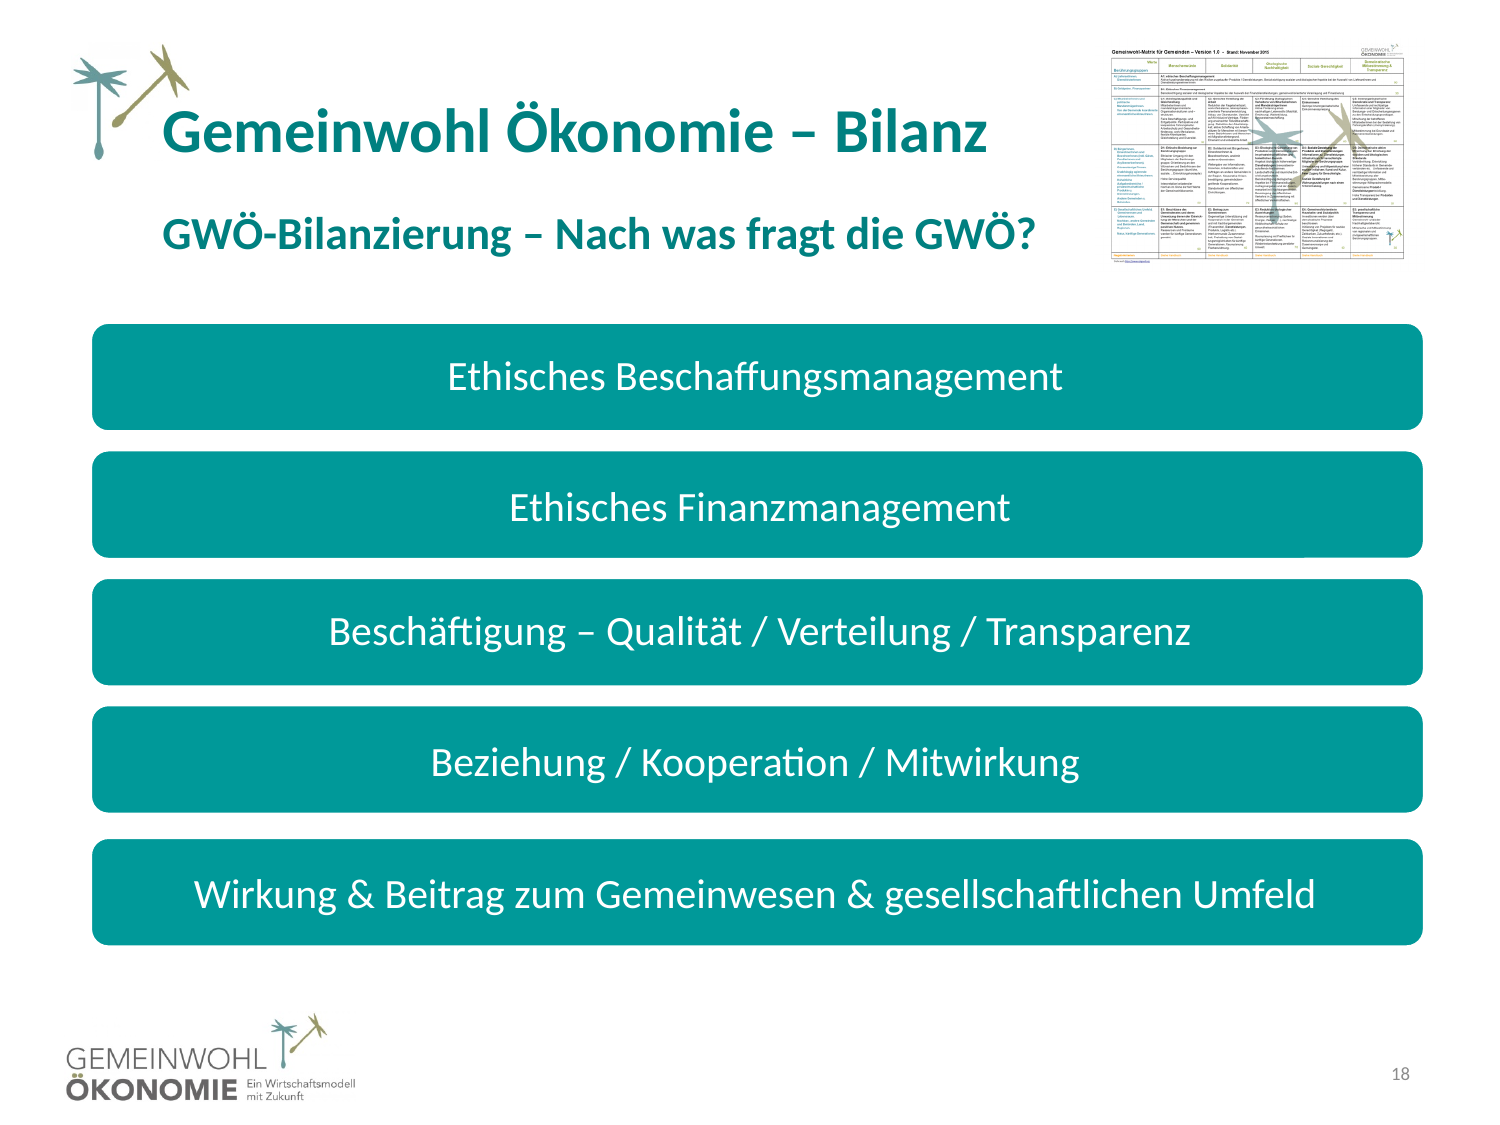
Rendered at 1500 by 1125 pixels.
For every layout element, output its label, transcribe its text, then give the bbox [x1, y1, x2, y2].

picture [71, 42, 147, 161]
text_box Gemeinwohl Ökonomie – Bilanz [147, 34, 1500, 222]
text_box GWÖ-Bilanzierung – Nach was fragt die GWÖ? [147, 196, 1089, 266]
picture [1095, 38, 1426, 272]
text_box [89, 316, 1426, 948]
slide_number 18 [1074, 1042, 1425, 1103]
picture [64, 1011, 356, 1102]
